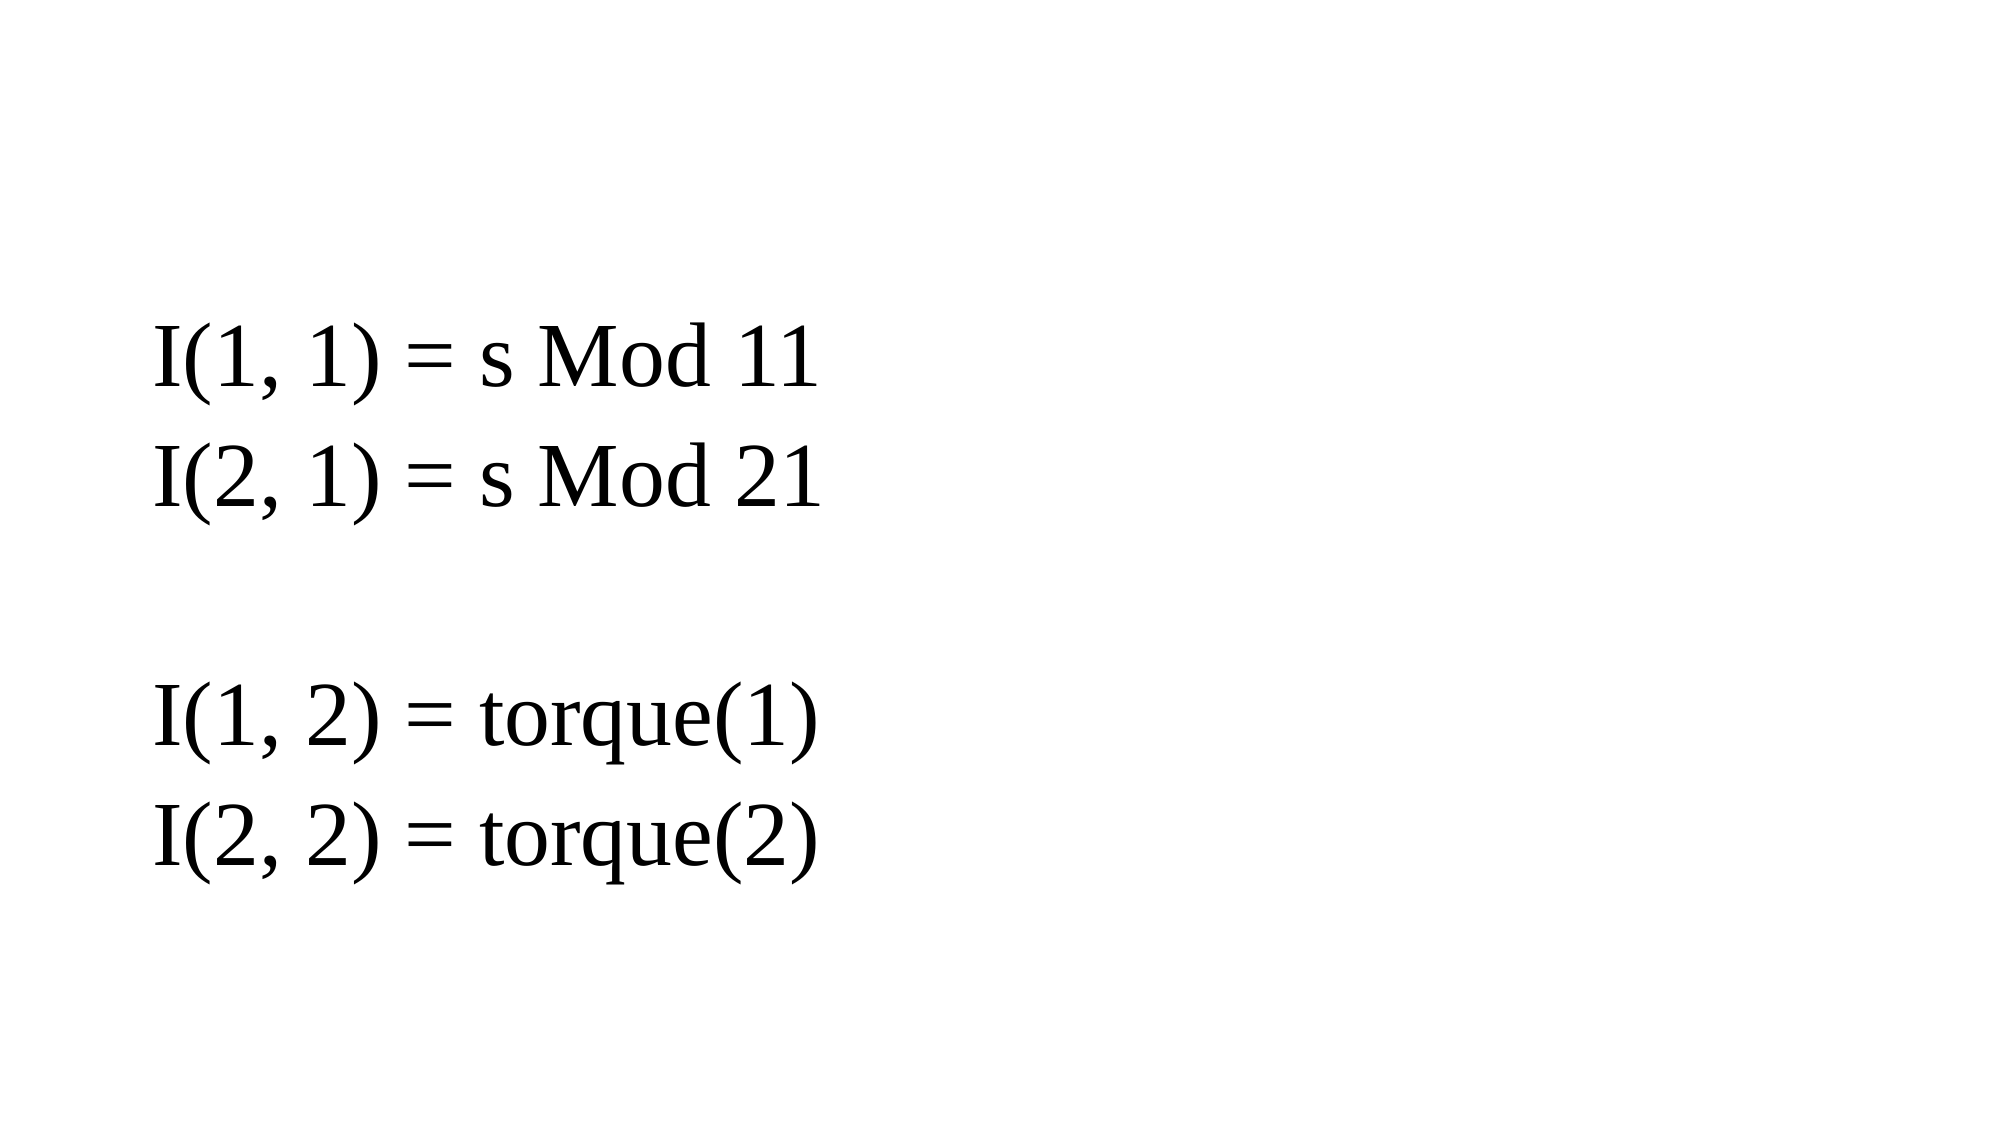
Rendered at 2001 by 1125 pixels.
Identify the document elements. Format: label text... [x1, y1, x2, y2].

list I(1, 1) = s Mod 11 I(2, 1) = s Mod 21 I(1, 2) = torque(1) I(2, 2) = torque(2) [137, 299, 1863, 1014]
